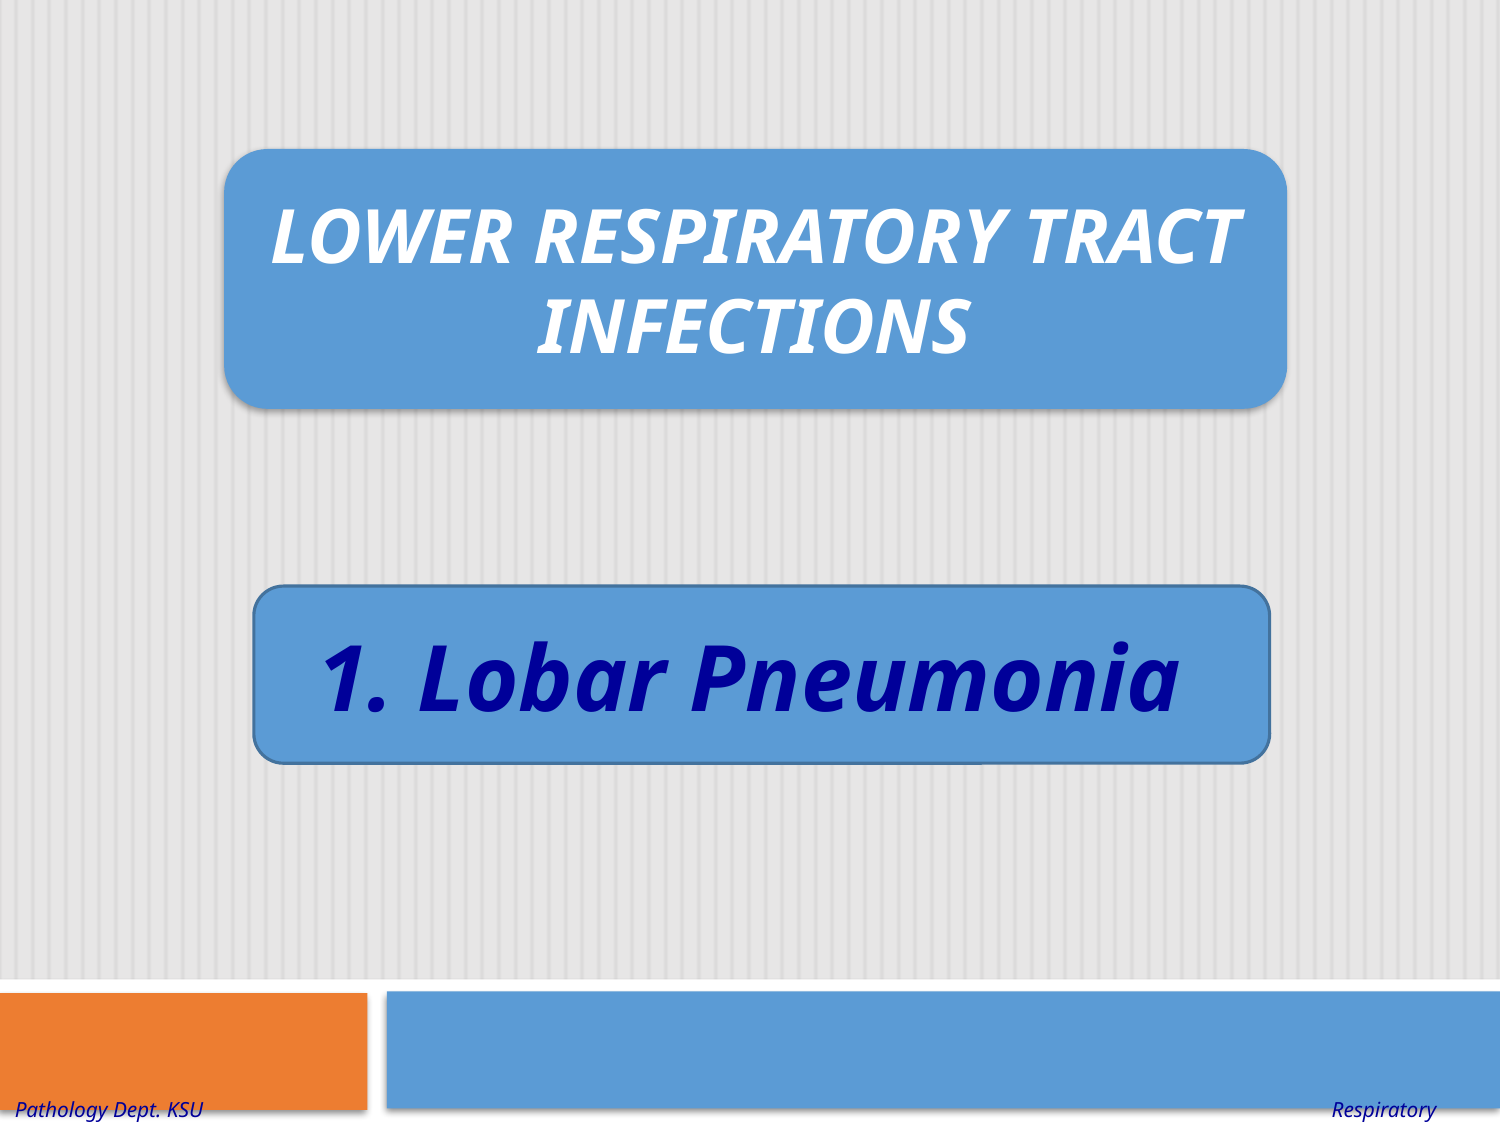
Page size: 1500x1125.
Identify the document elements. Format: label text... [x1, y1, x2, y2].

text_box LOWER RESPIRATORY TRACT INFECTIONS [224, 148, 1288, 409]
text_box 1. Lobar Pneumonia [252, 584, 1272, 765]
text_box Pathology Dept. KSU [0, 1089, 219, 1125]
text_box Respiratory Block [1316, 1089, 1500, 1125]
